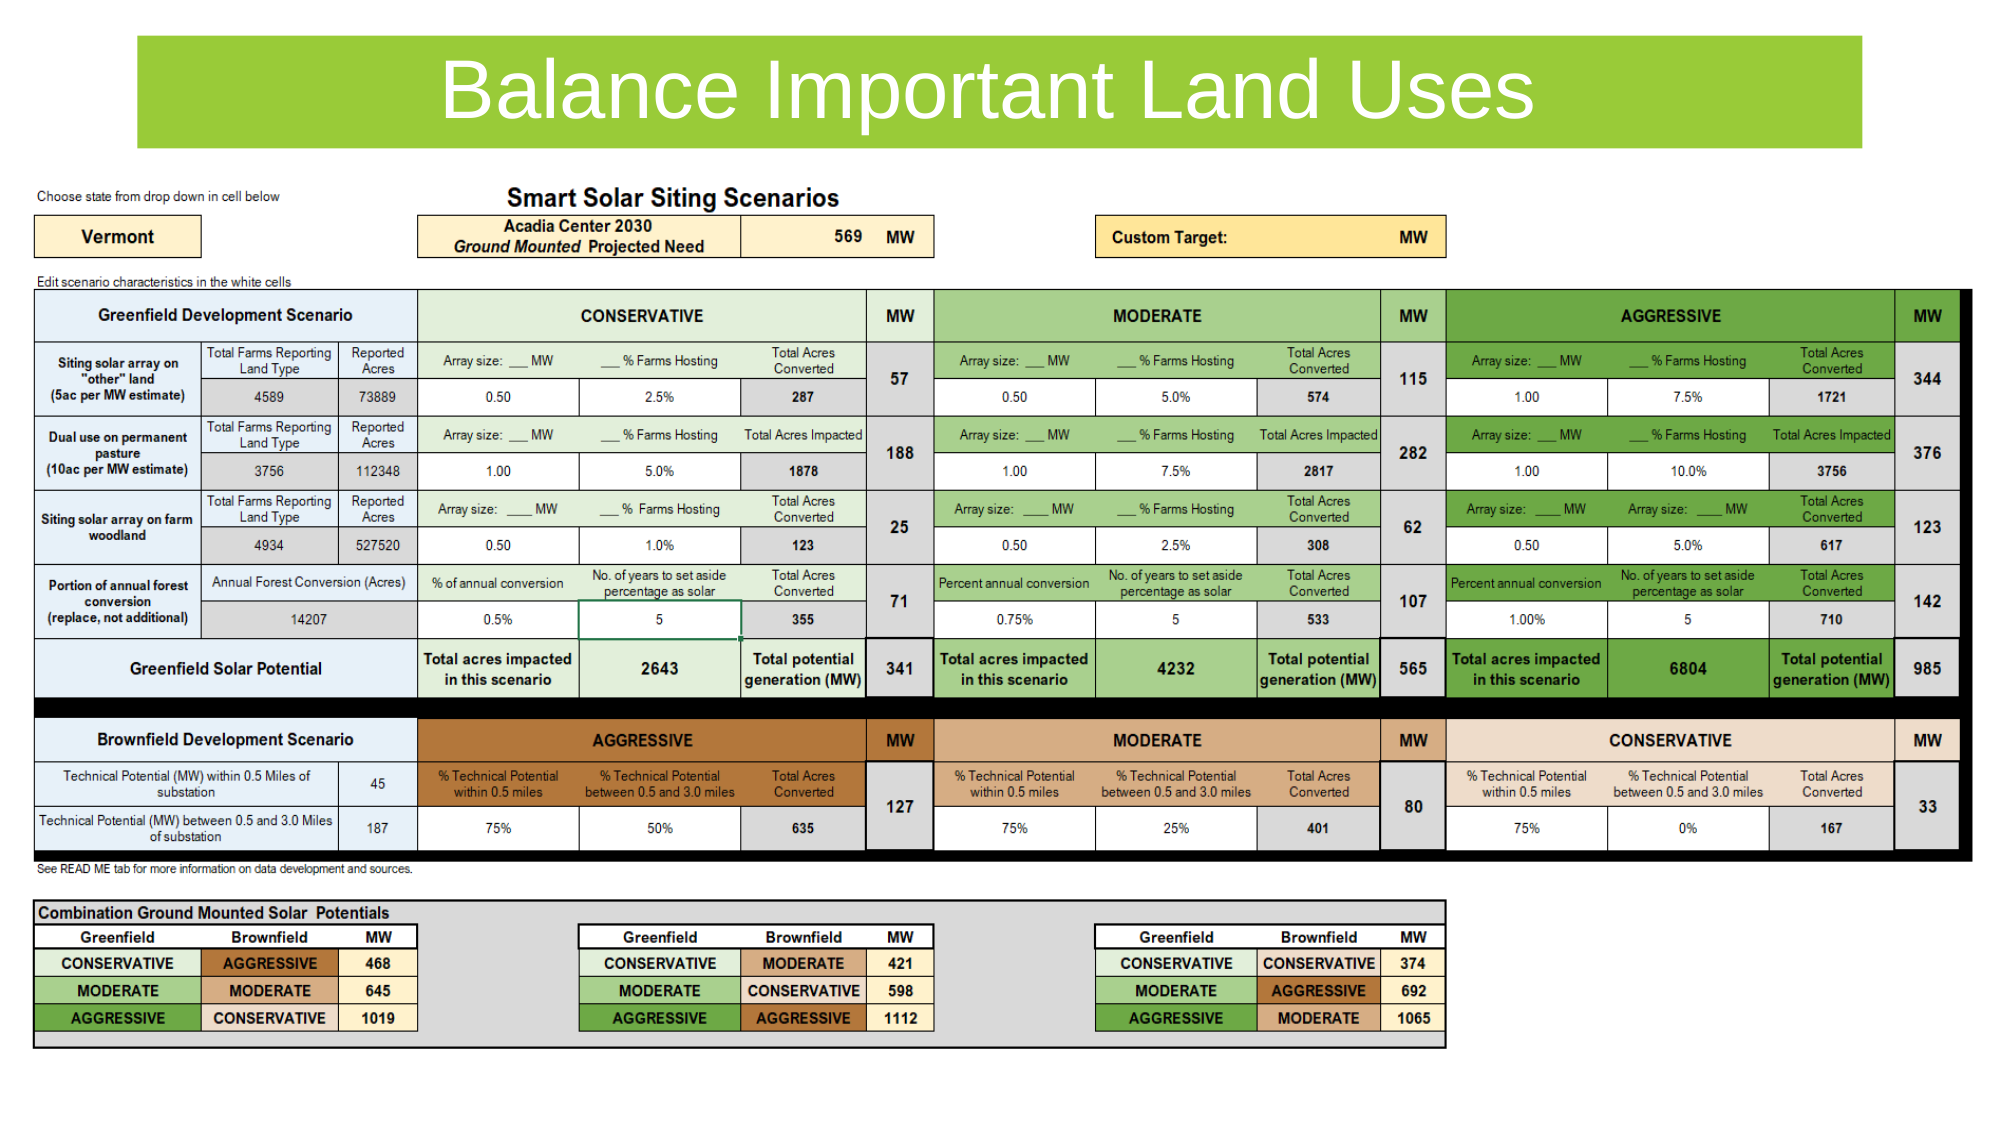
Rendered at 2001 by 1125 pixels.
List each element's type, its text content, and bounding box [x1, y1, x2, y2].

picture [18, 184, 1982, 1066]
title Balance Important Land Uses [137, 35, 1863, 149]
